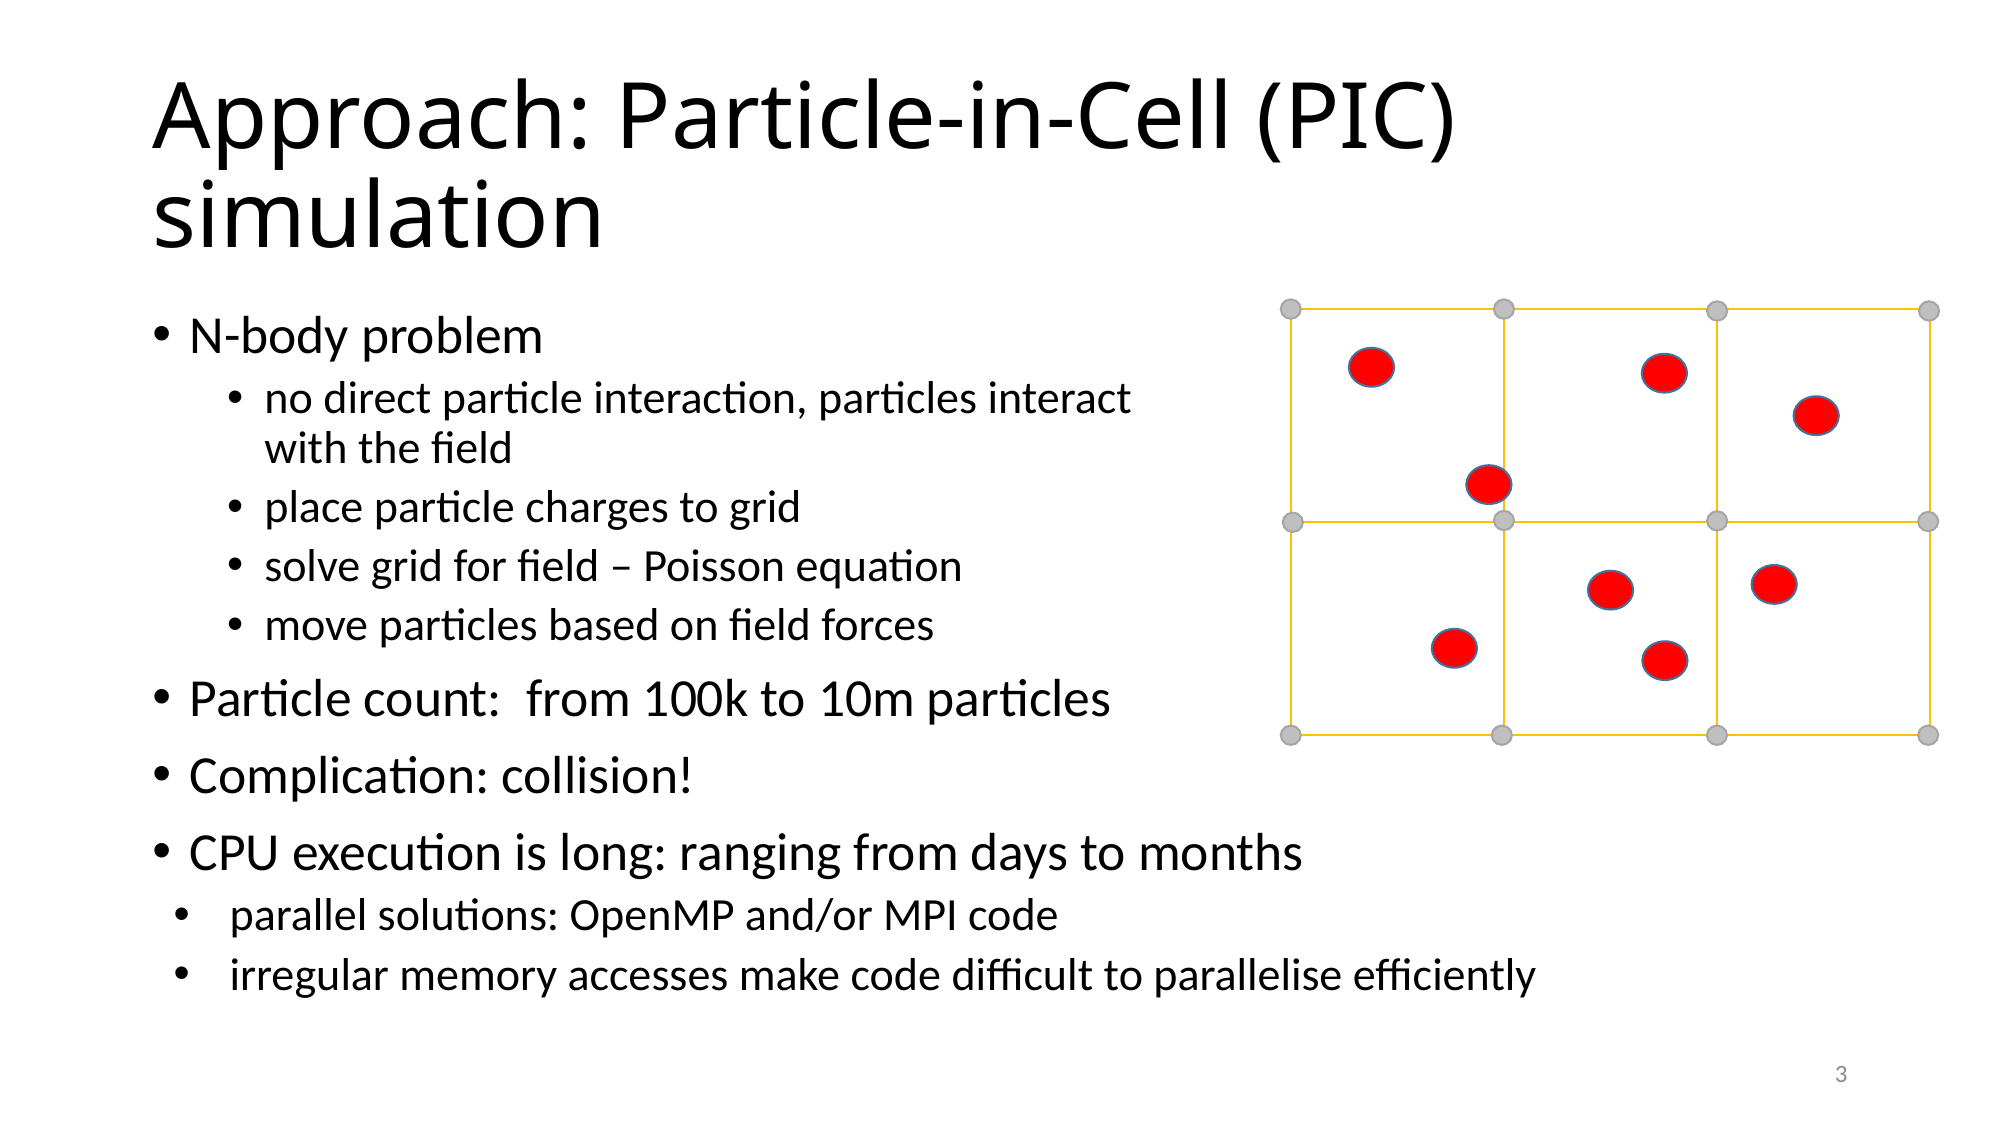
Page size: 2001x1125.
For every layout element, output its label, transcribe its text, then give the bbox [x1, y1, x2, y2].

slide_number 3 [1412, 1042, 1863, 1103]
list N-body problem no direct particle interaction, particles interact with the field place particle charges to grid solve grid for field – Poisson equation move particles based on field forces Particle count: from 100k to 10m particles Complication: collision! CPU execution is long: ranging from days to months parallel solutions: OpenMP and/or MPI code irregular memory accesses make code difficult to parallelise efficiently [137, 299, 1863, 1014]
title Approach: Particle-in-Cell (PIC) simulation [137, 59, 1863, 278]
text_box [1280, 299, 1940, 745]
